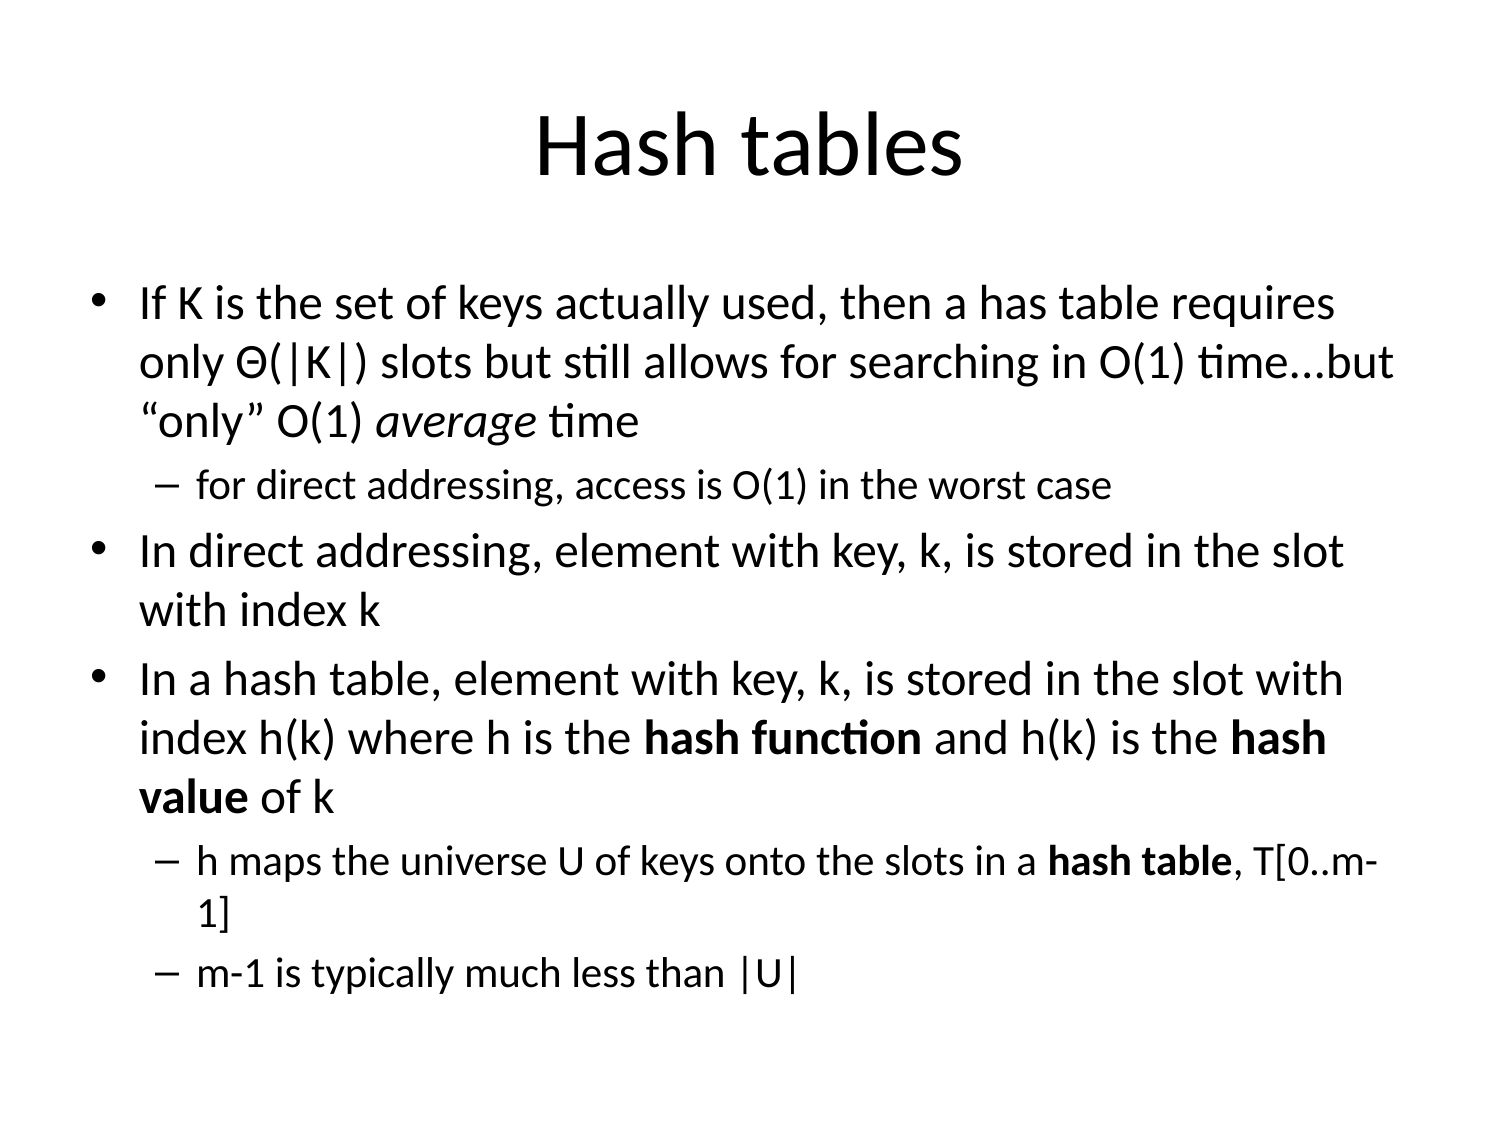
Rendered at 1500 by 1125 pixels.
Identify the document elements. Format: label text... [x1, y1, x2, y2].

list If K is the set of keys actually used, then a has table requires only Θ(|K|) slots but still allows for searching in O(1) time...but “only” O(1) average time for direct addressing, access is O(1) in the worst case In direct addressing, element with key, k, is stored in the slot with index k In a hash table, element with key, k, is stored in the slot with index h(k) where h is the hash function and h(k) is the hash value of k h maps the universe U of keys onto the slots in a hash table, T[0..m-1] m-1 is typically much less than |U| [75, 262, 1425, 1005]
title Hash tables [75, 45, 1425, 233]
